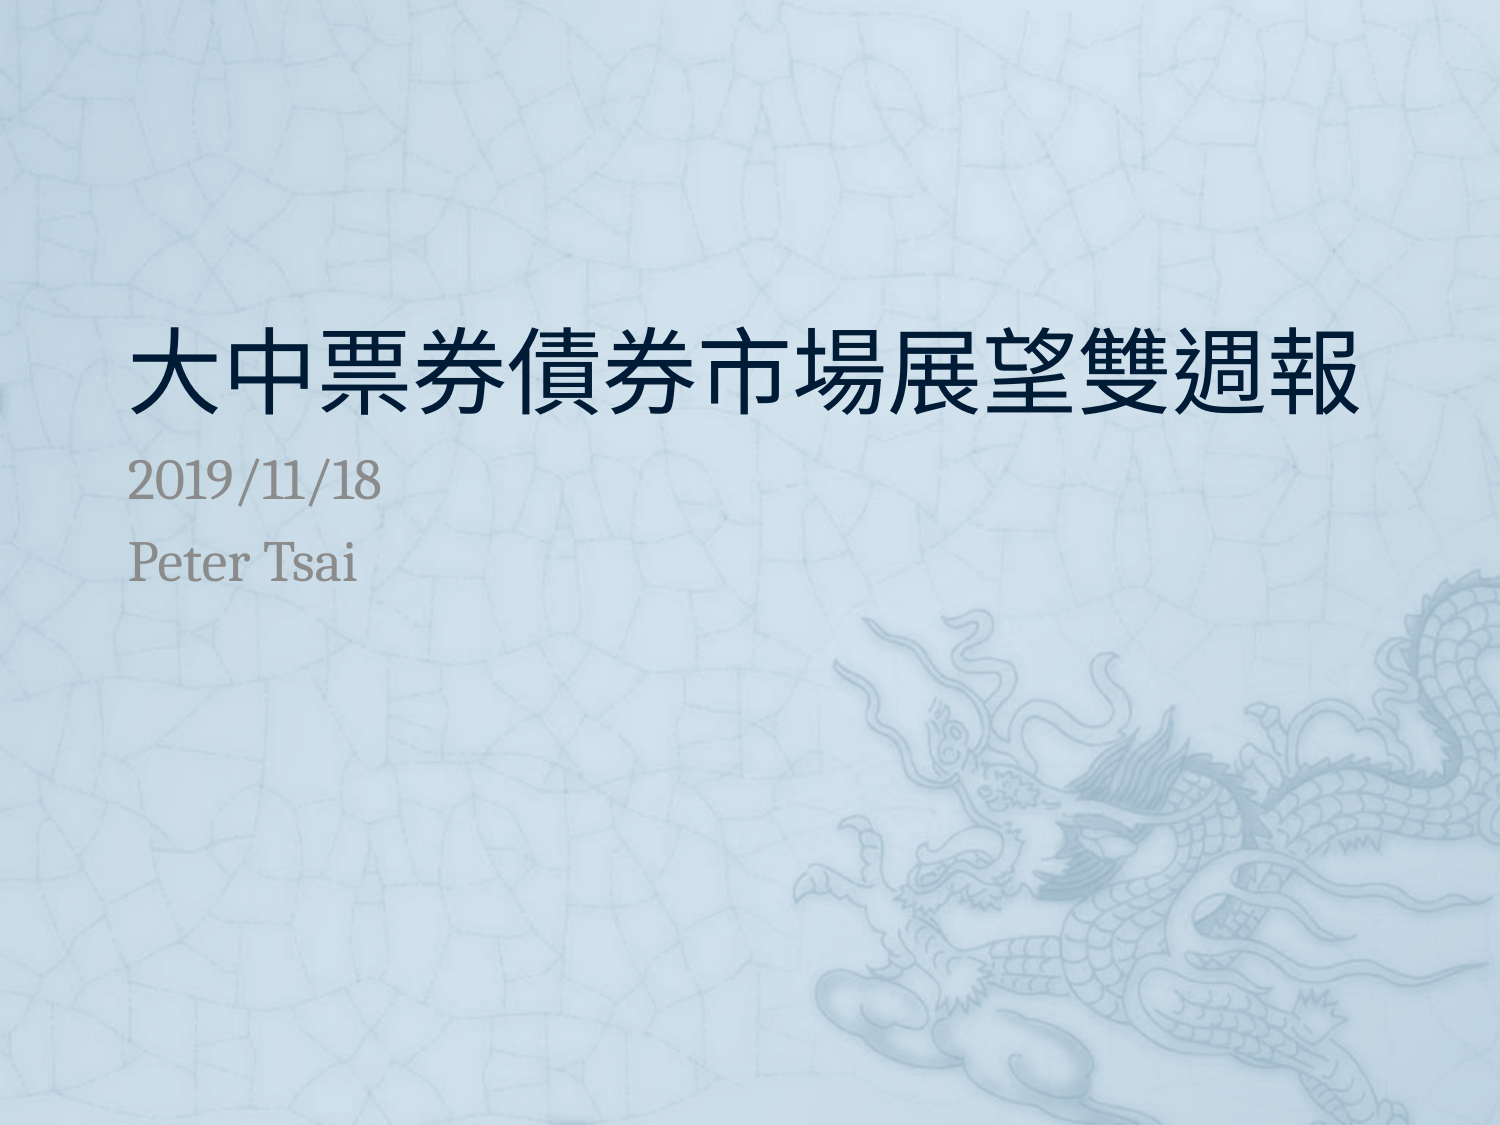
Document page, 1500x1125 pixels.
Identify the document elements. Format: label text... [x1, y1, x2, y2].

subtitle 2019/11/18 Peter Tsai [112, 433, 1207, 722]
title 大中票券債券市場展望雙週報 [112, 192, 1388, 434]
